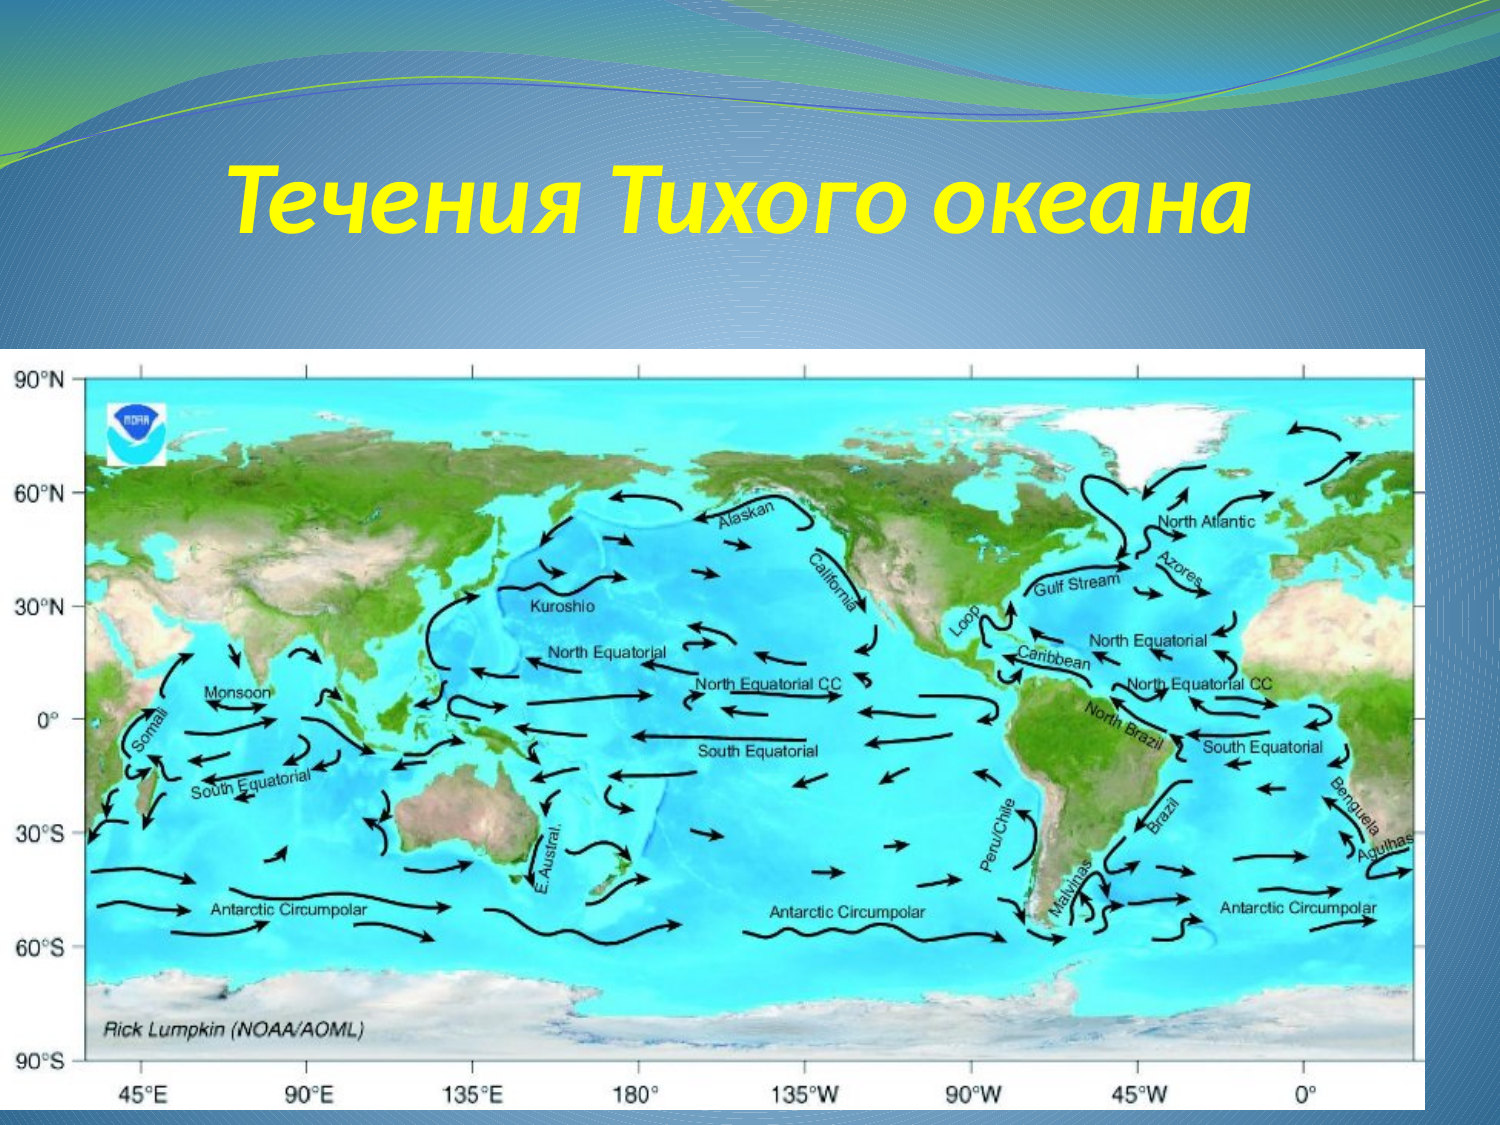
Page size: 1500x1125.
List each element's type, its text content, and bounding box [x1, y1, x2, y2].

title Течения Тихого океана [64, 66, 1415, 254]
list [0, 349, 1426, 1110]
